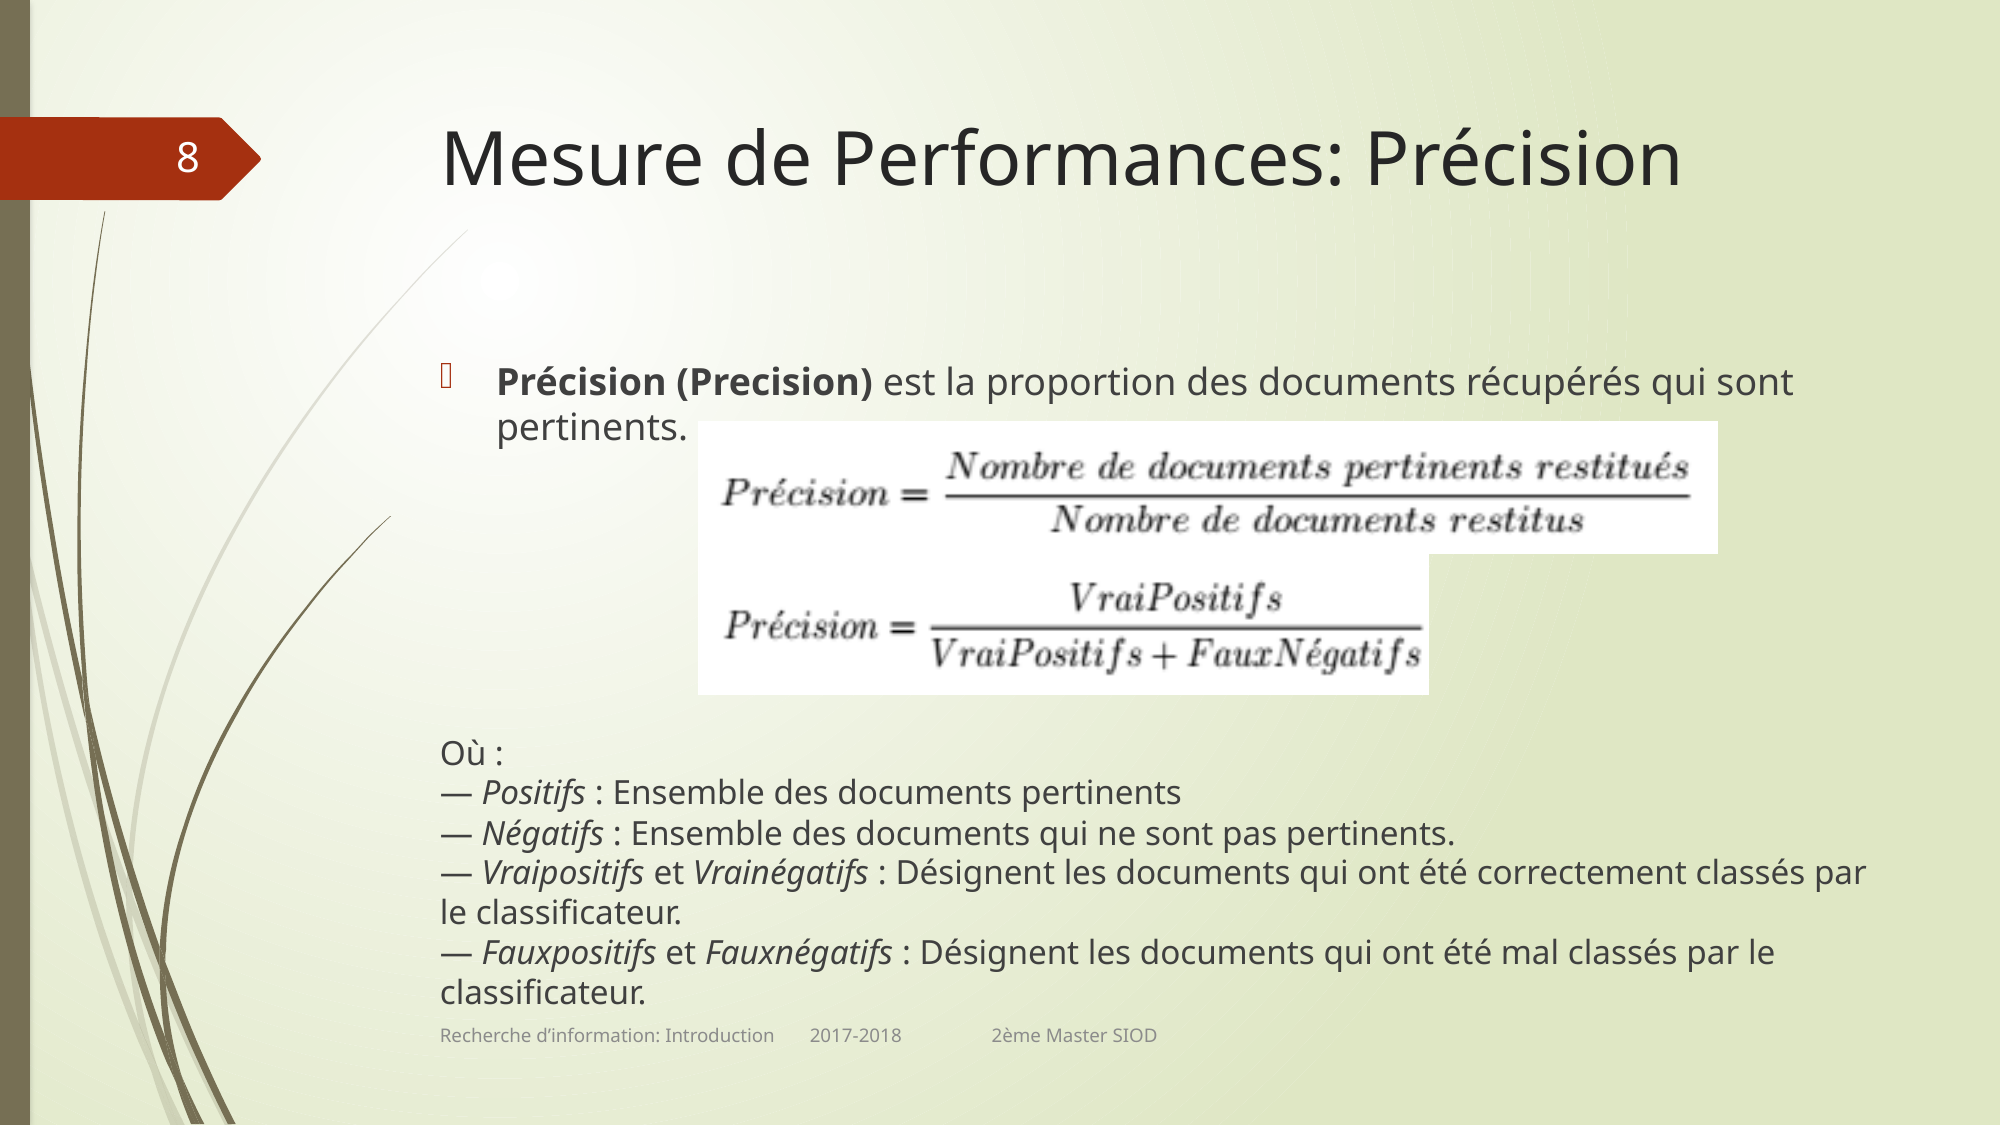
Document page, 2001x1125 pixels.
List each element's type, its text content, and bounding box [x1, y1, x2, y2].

picture [698, 421, 1718, 695]
title Mesure de Performances: Précision [425, 102, 1888, 313]
footer Recherche d’information: Introduction 2017-2018 2ème Master SIOD [424, 1006, 1675, 1067]
slide_number 8 [87, 129, 216, 190]
list Précision (Precision) est la proportion des documents récupérés qui sont pertinents. Où : — Positifs : Ensemble des documents pertinents — Négatifs : Ensemble des documents qui ne sont pas pertinents. — Vraipositifs et Vrainégatifs : Désignent les documents qui ont été correctement classés par le classificateur. — Fauxpositifs et Fauxnégatifs : Désignent les documents qui ont été mal classés par le classificateur. [424, 350, 1888, 970]
